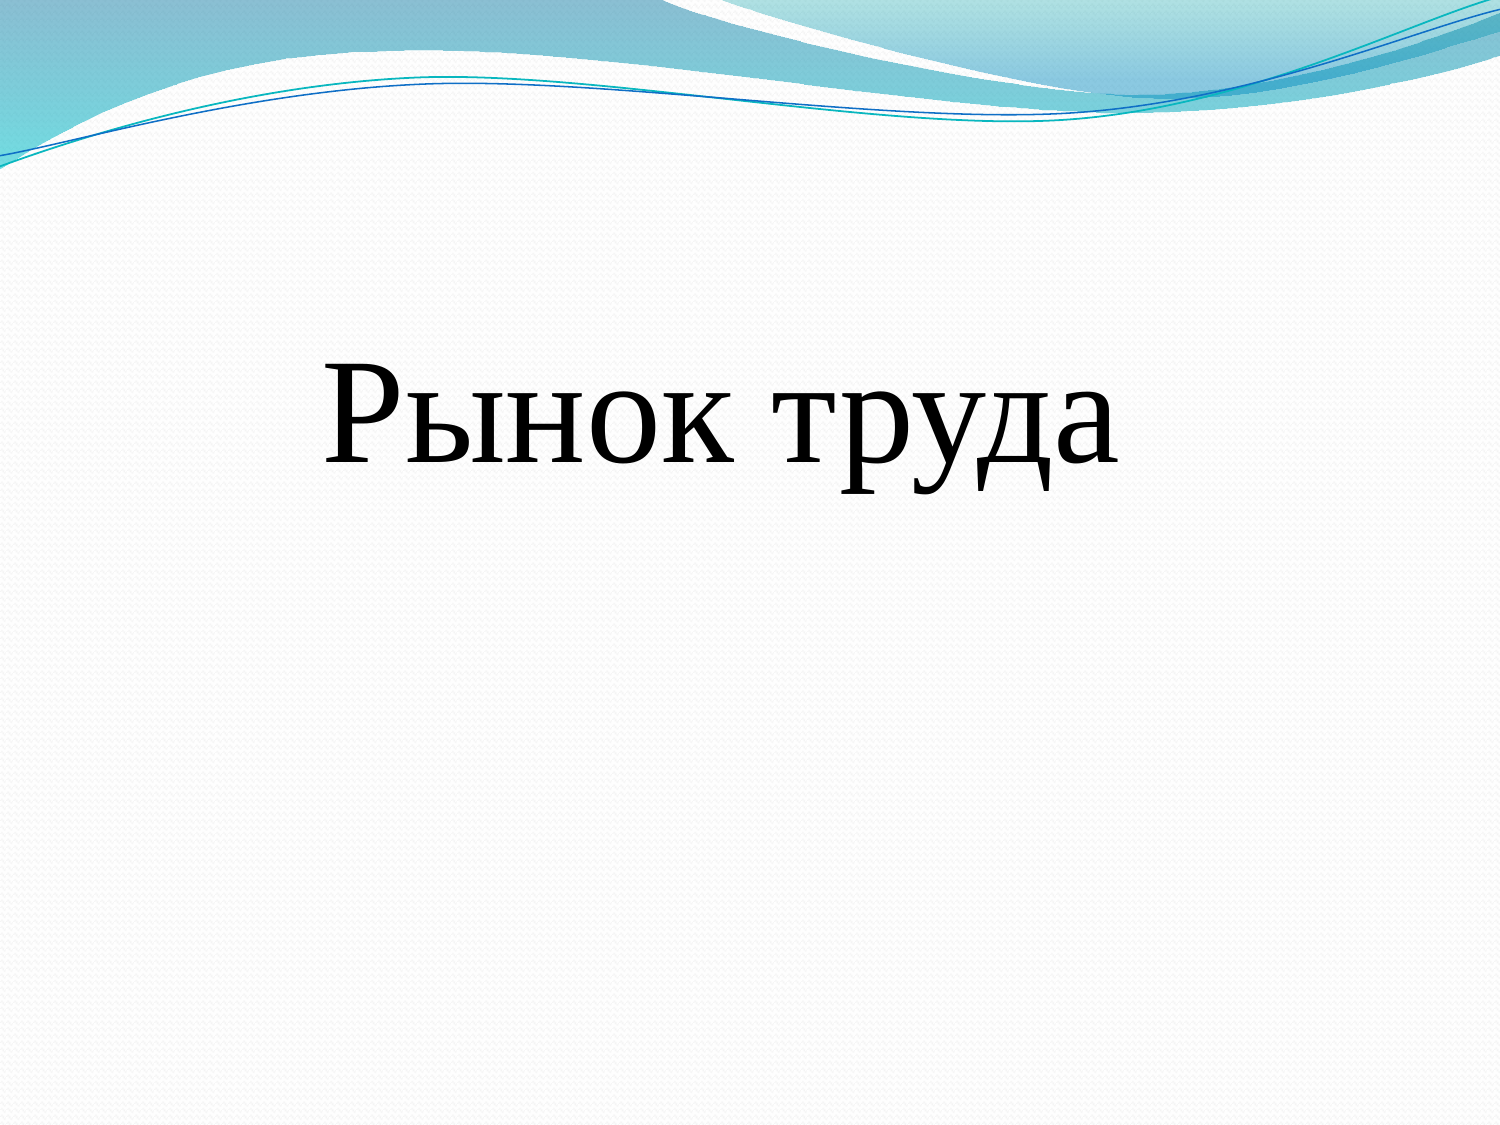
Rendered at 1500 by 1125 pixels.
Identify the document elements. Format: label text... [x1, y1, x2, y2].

text_box Рынок труда [269, 304, 1207, 720]
